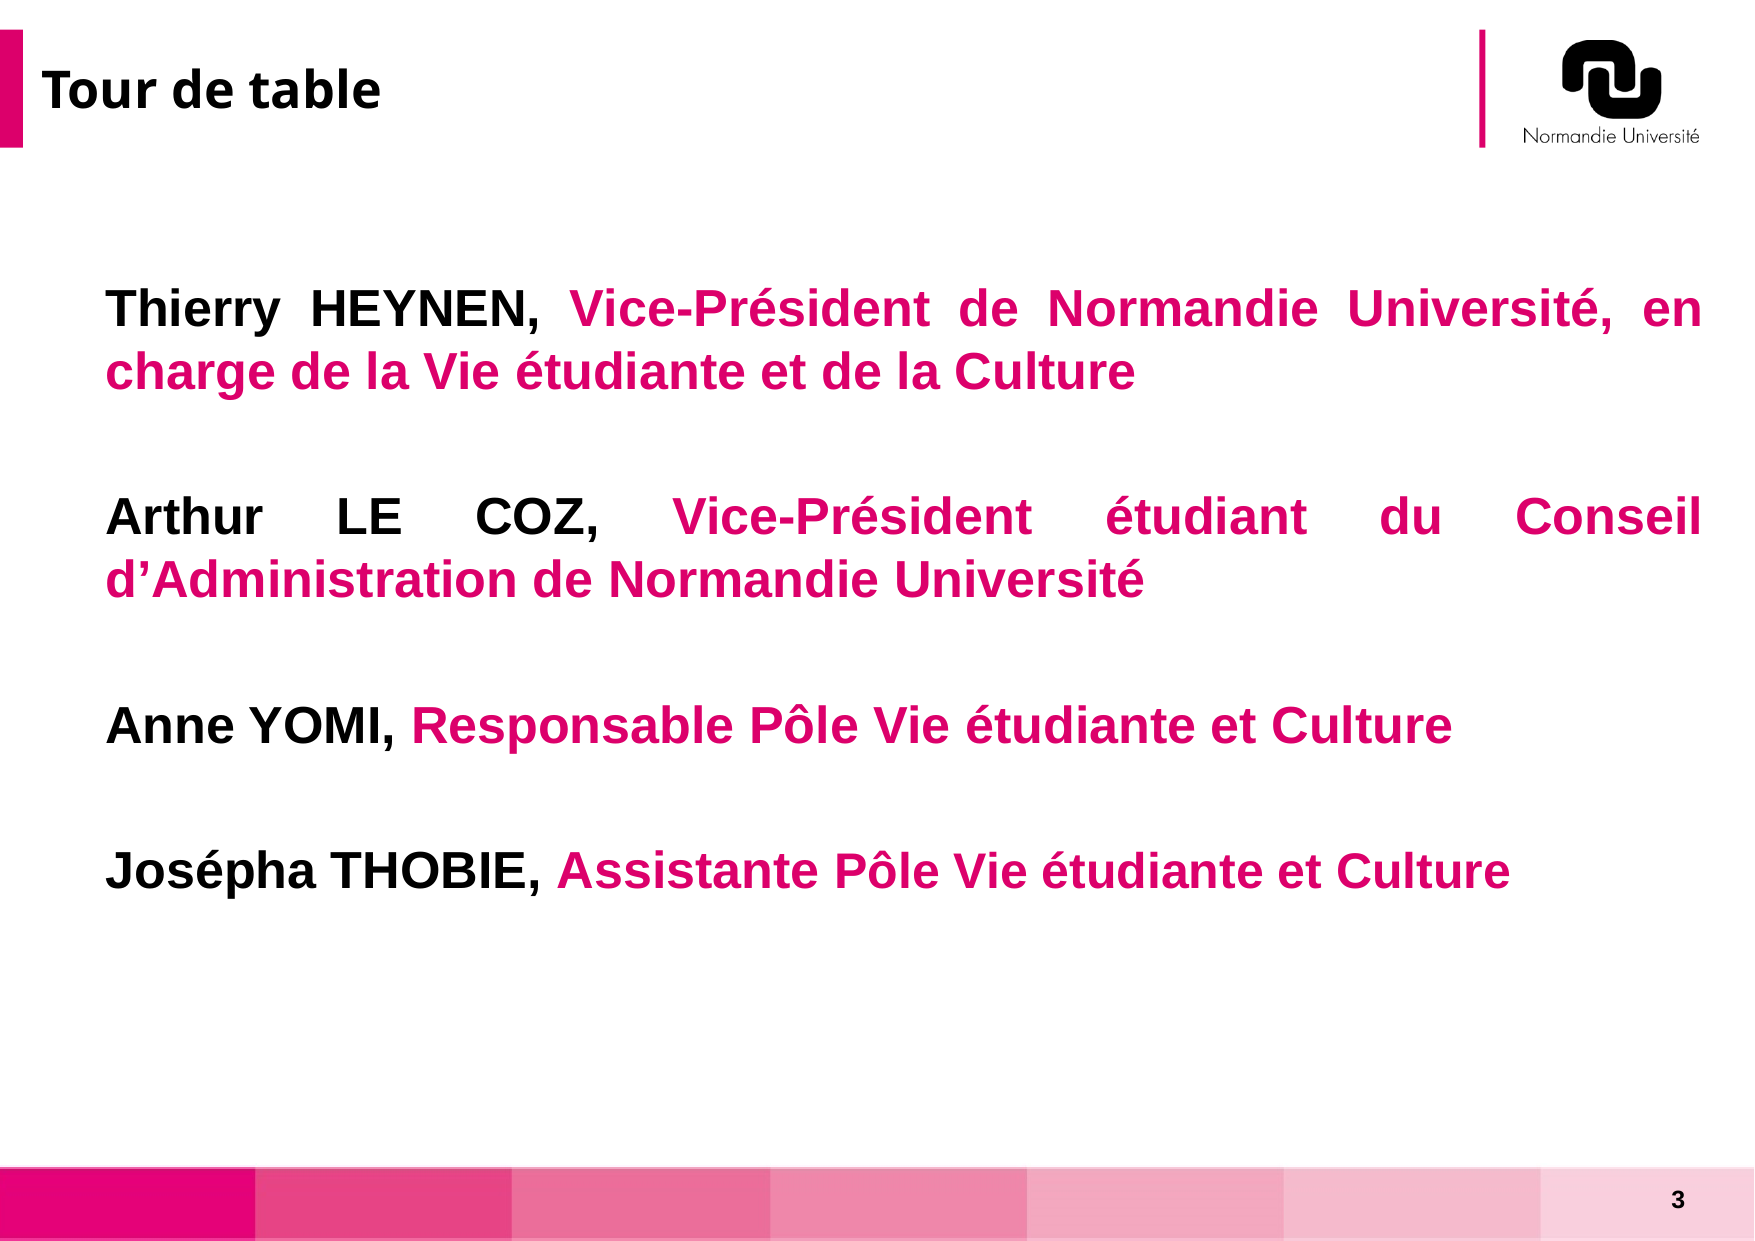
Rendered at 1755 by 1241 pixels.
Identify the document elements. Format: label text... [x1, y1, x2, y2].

picture [1524, 40, 1699, 143]
slide_number 3 [1621, 1175, 1736, 1223]
title Tour de table [41, 29, 1363, 146]
list Thierry HEYNEN, Vice-Président de Normandie Université, en charge de la Vie étudiante et de la Culture Arthur LE COZ, Vice-Président étudiant du Conseil d’Administration de Normandie Université Anne YOMI, Responsable Pôle Vie étudiante et Culture Josépha THOBIE, Assistante Pôle Vie étudiante et Culture [41, 206, 1704, 1105]
picture [0, 1163, 1755, 1241]
